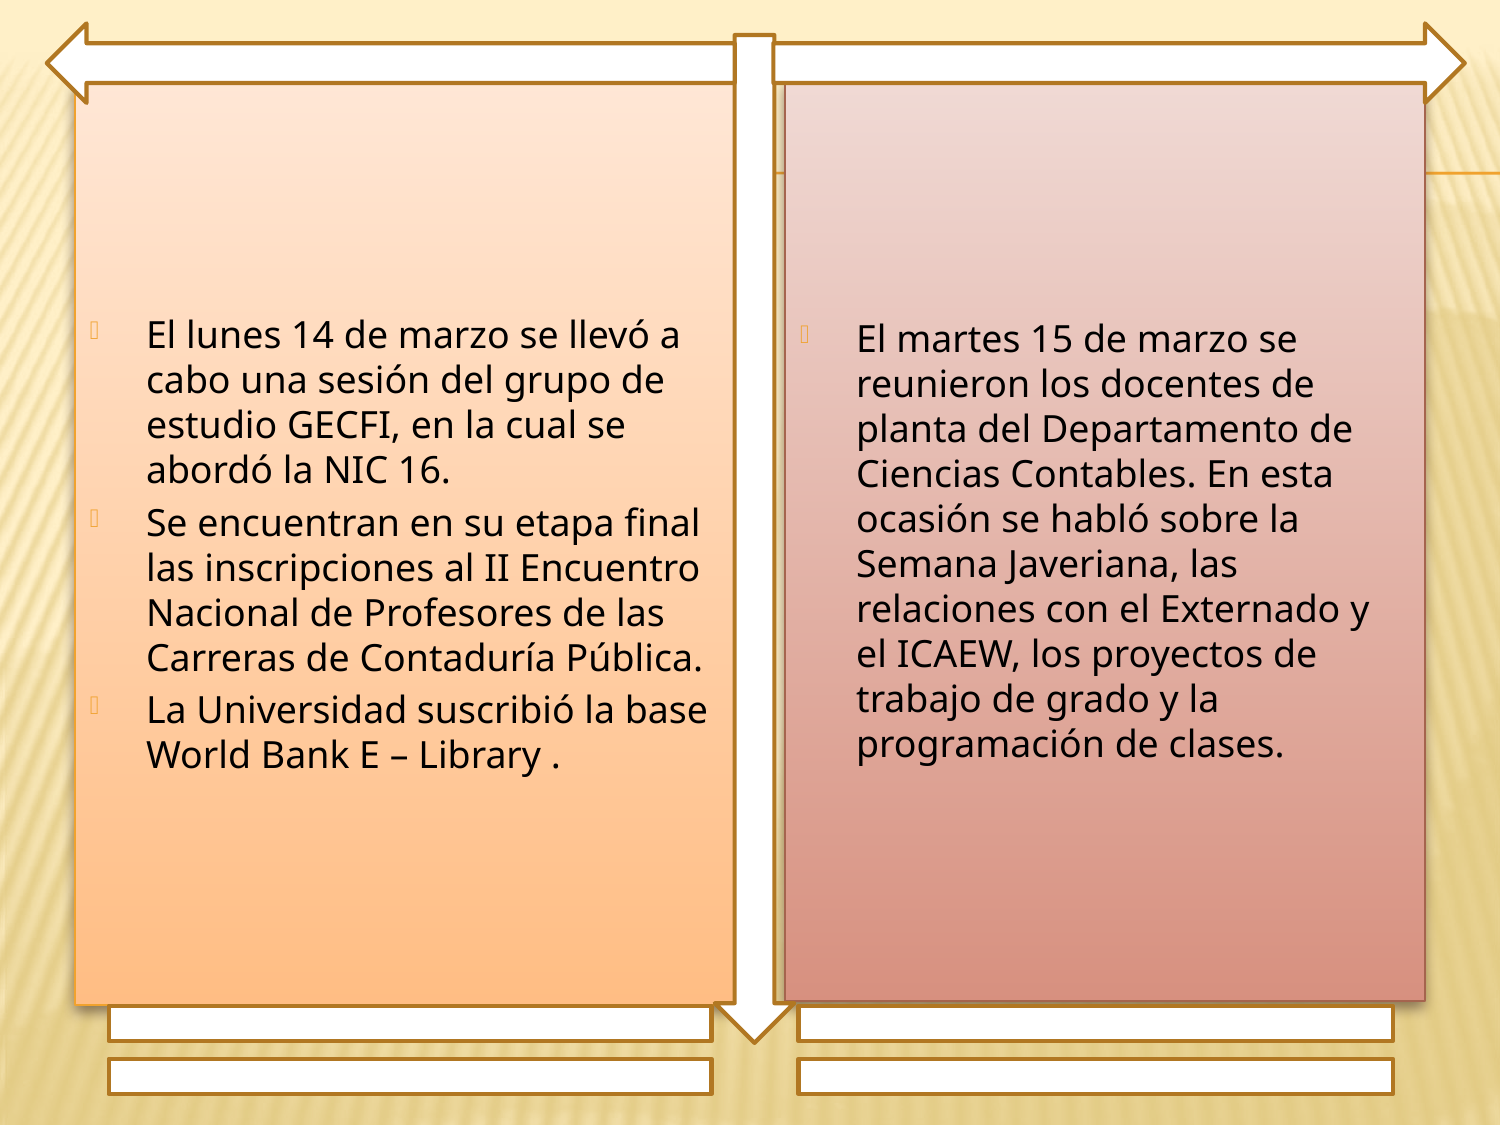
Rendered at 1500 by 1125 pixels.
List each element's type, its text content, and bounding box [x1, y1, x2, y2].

text_box [771, 21, 1467, 105]
list El martes 15 de marzo se reunieron los docentes de planta del Departamento de Ciencias Contables. En esta ocasión se habló sobre la Semana Javeriana, las relaciones con el Externado y el ICAEW, los proyectos de trabajo de grado y la programación de clases. [784, 86, 1426, 1002]
text_box [107, 1004, 714, 1043]
text_box [796, 1004, 1395, 1043]
text_box [107, 1057, 714, 1096]
text_box [44, 21, 737, 105]
list El lunes 14 de marzo se llevó a cabo una sesión del grupo de estudio GECFI, en la cual se abordó la NIC 16. Se encuentran en su etapa final las inscripciones al II Encuentro Nacional de Profesores de las Carreras de Contaduría Pública. La Universidad suscribió la base World Bank E – Library . [74, 86, 732, 1006]
text_box [712, 32, 797, 1046]
text_box [796, 1057, 1395, 1096]
